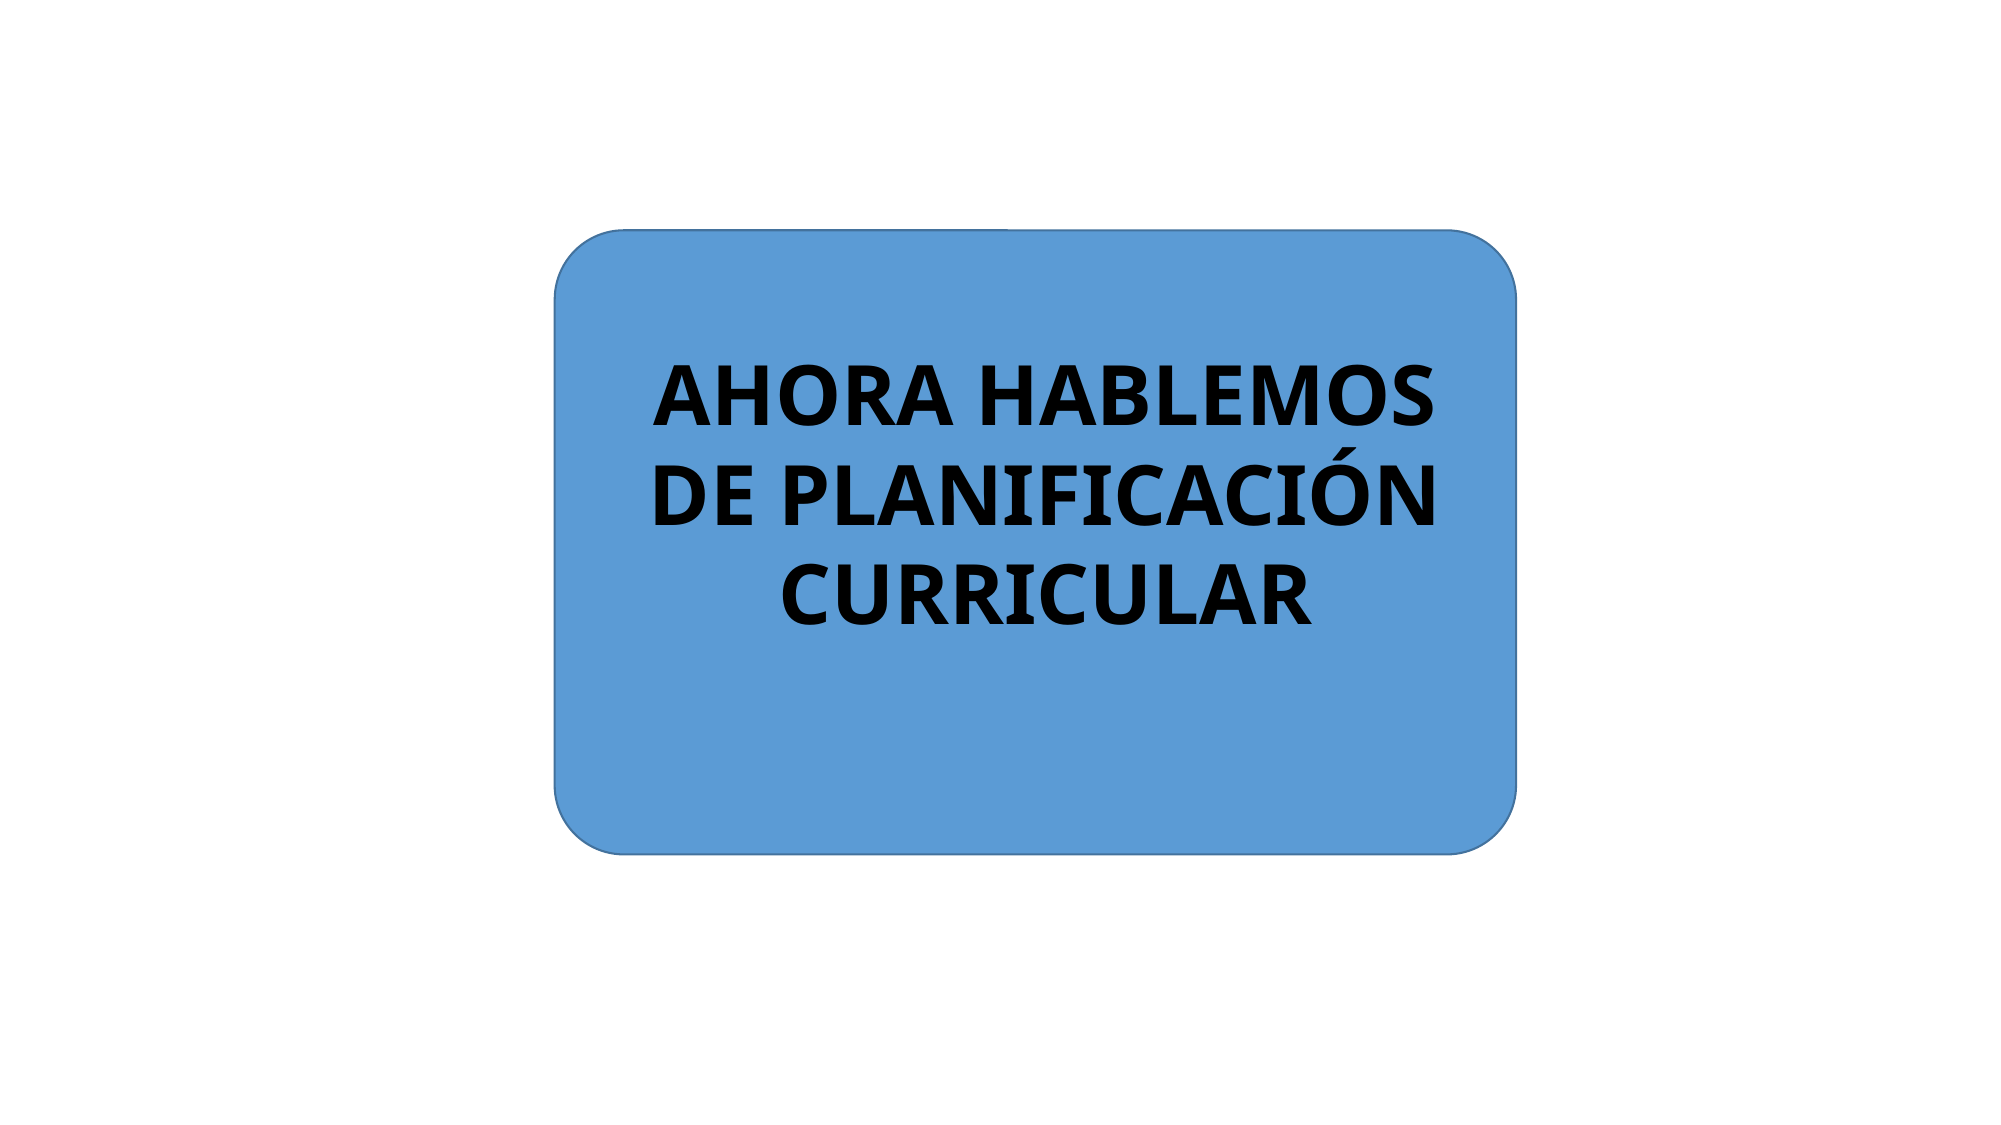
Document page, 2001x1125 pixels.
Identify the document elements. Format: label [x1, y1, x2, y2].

text_box [554, 230, 1517, 855]
